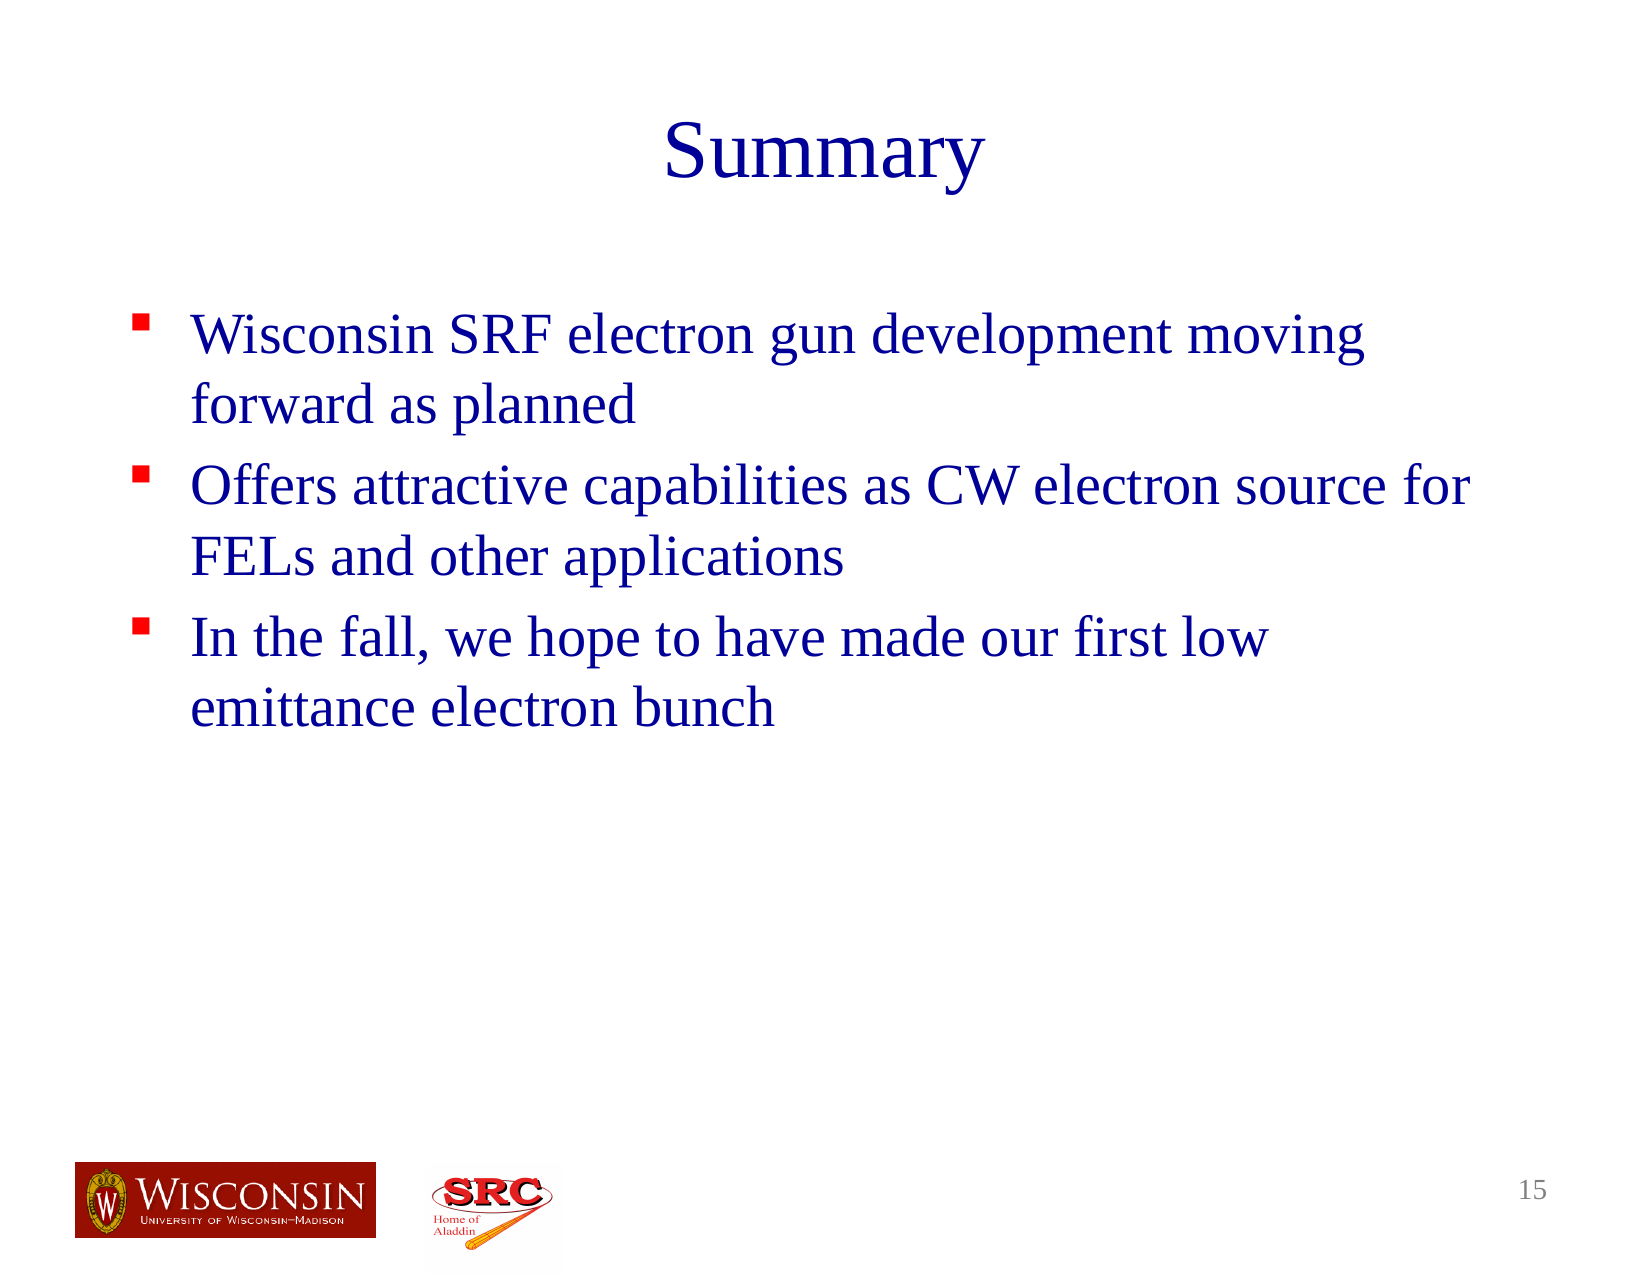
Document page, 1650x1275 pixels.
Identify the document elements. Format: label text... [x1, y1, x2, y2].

slide_number 15 [1211, 1161, 1564, 1251]
picture [75, 1162, 376, 1238]
list Wisconsin SRF electron gun development moving forward as planned Offers attractive capabilities as CW electron source for FELs and other applications In the fall, we hope to have made our first low emittance electron bunch [112, 287, 1513, 1063]
title Summary [124, 37, 1526, 251]
